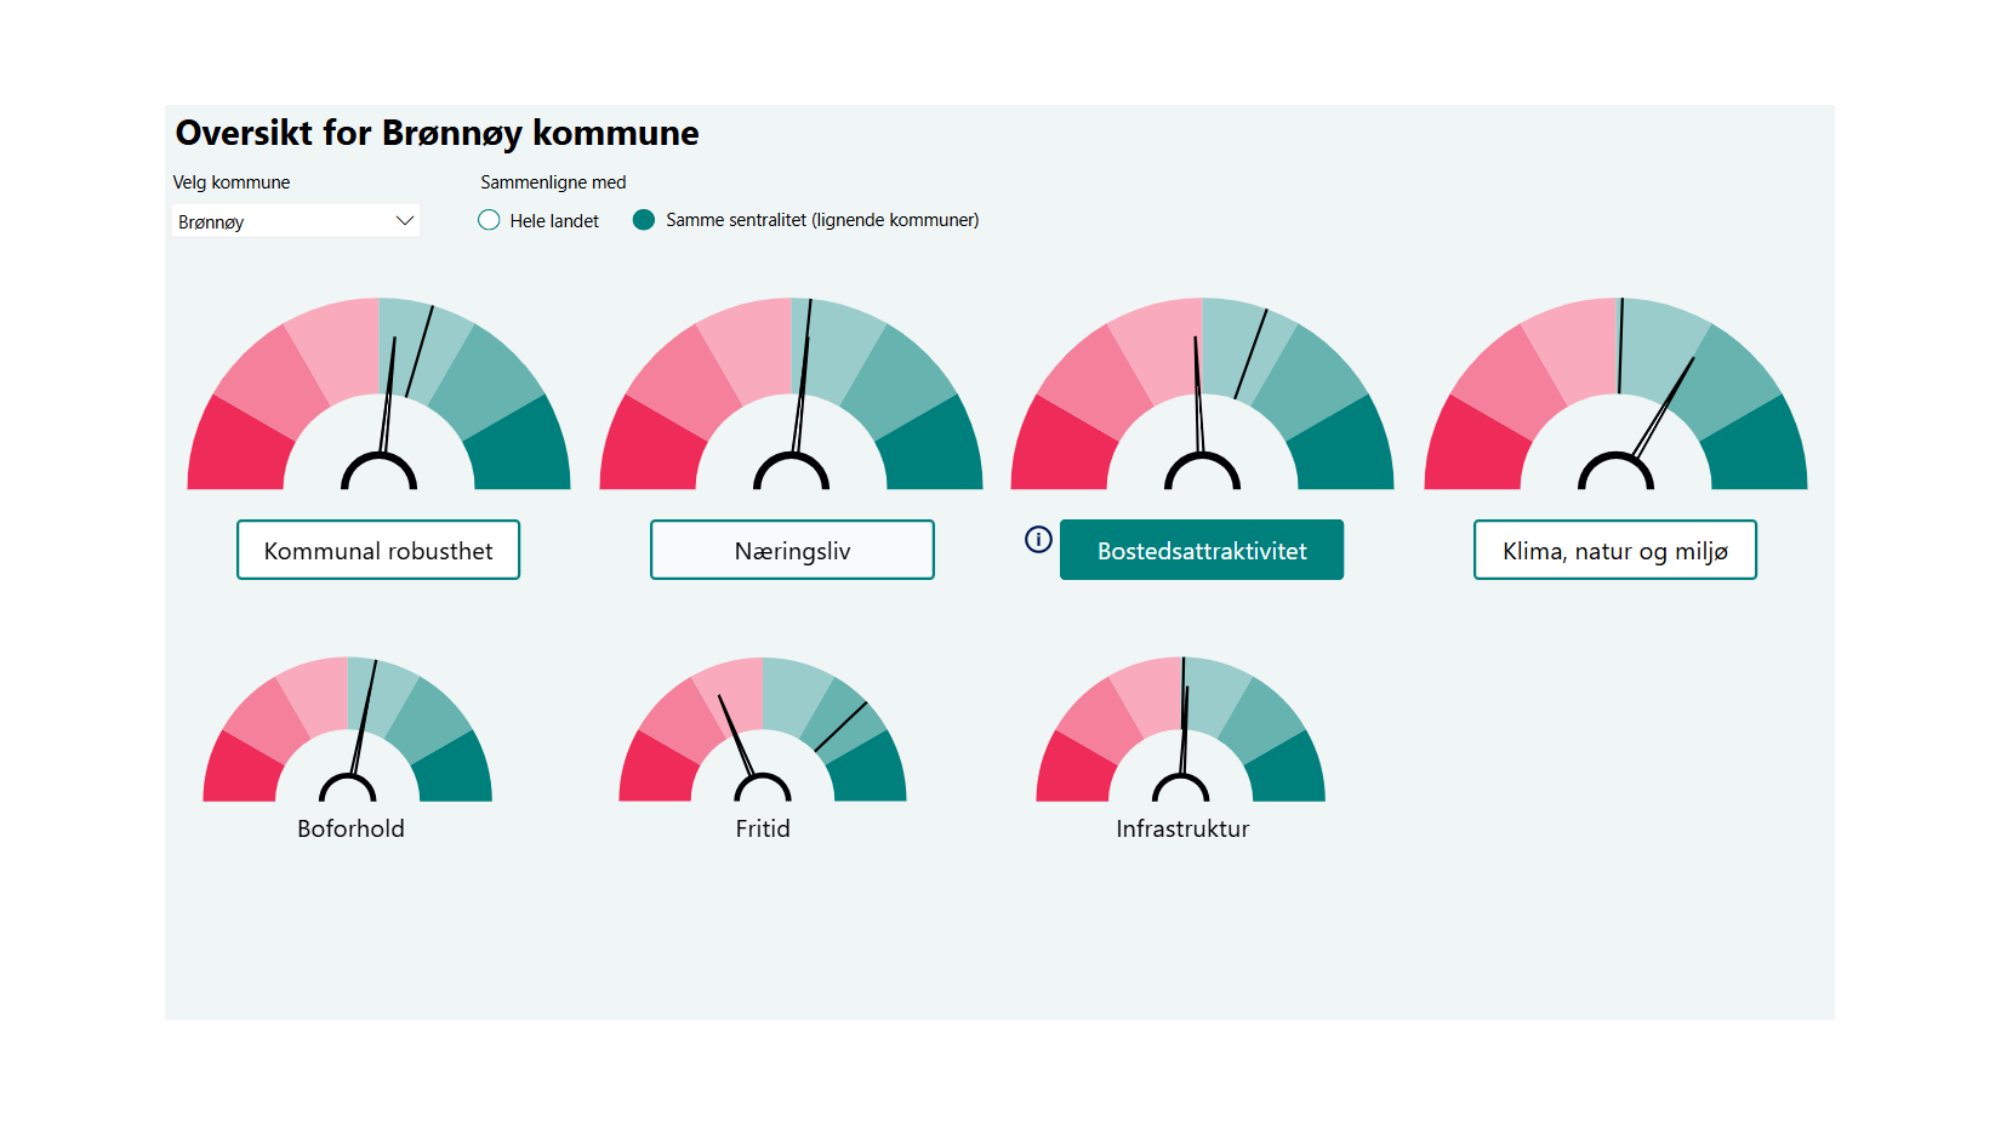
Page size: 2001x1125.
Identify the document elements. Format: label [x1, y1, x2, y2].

picture [164, 104, 1836, 1020]
